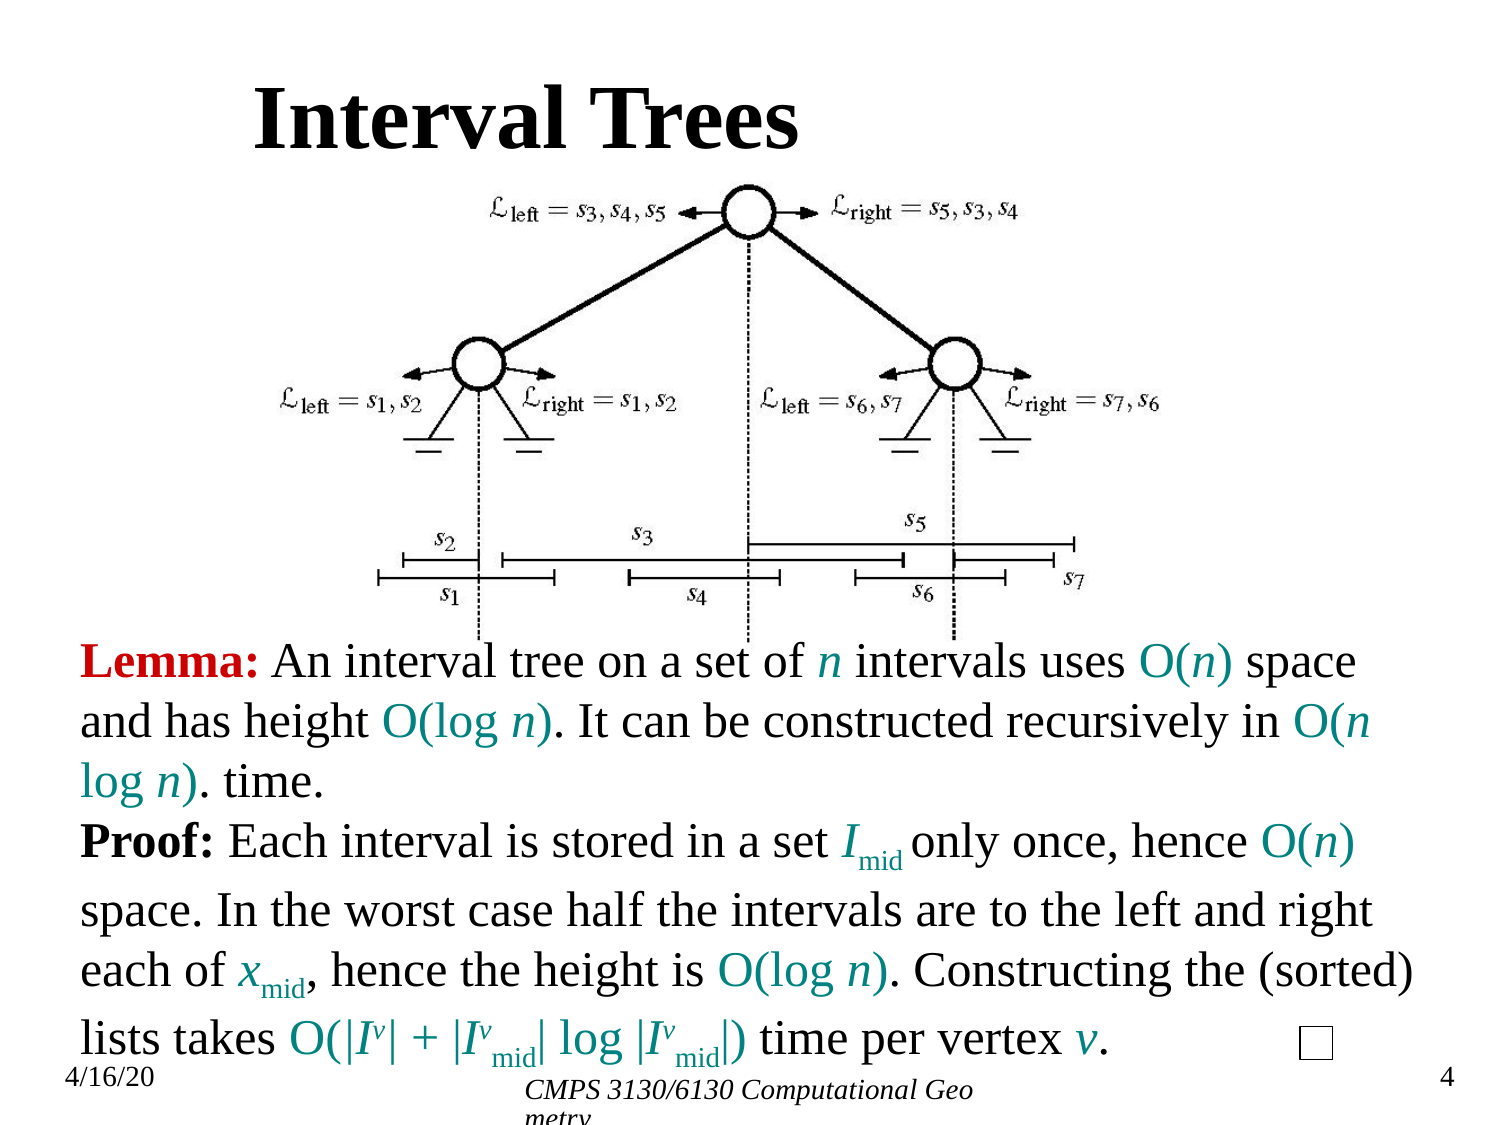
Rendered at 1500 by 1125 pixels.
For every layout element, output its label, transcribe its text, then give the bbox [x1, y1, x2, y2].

title Interval Trees [237, 24, 1476, 213]
text_box [1299, 1026, 1333, 1060]
footer CMPS 3130/6130 Computational Geometry [509, 1081, 991, 1114]
picture [268, 172, 1179, 656]
text_box Lemma: An interval tree on a set of n intervals uses O(n) space and has height O(log n). It can be constructed recursively in O(n log n). time. Proof: Each interval is stored in a set Imid only once, hence O(n) space. In the worst case half the intervals are to the left and right each of xmid, hence the height is O(log n). Constructing the (sorted) lists takes O(|Iv| + |Ivmid| log |Ivmid|) time per vertex v. [65, 620, 1455, 1081]
